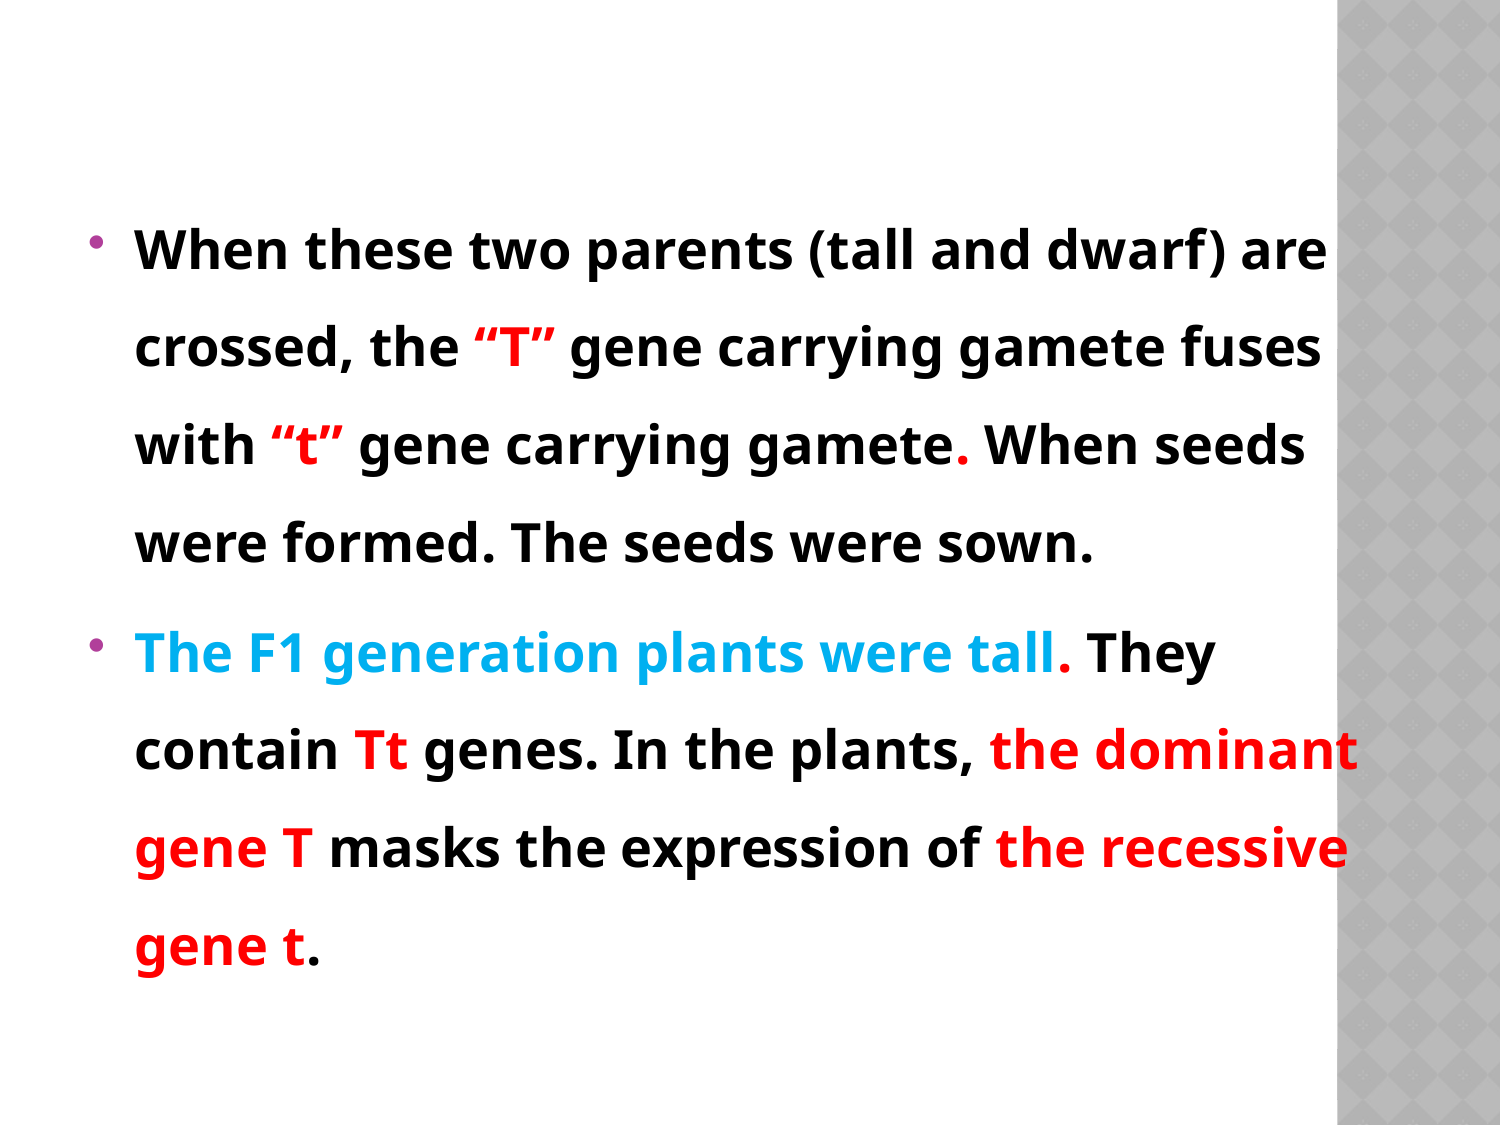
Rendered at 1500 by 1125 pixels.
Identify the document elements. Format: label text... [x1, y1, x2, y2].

list When these two parents (tall and dwarf) are crossed, the “T” gene carrying gamete fuses with “t” gene carrying gamete. When seeds were formed. The seeds were sown. The F1 generation plants were tall. They contain Tt genes. In the plants, the dominant gene T masks the expression of the recessive gene t. [75, 174, 1425, 1038]
